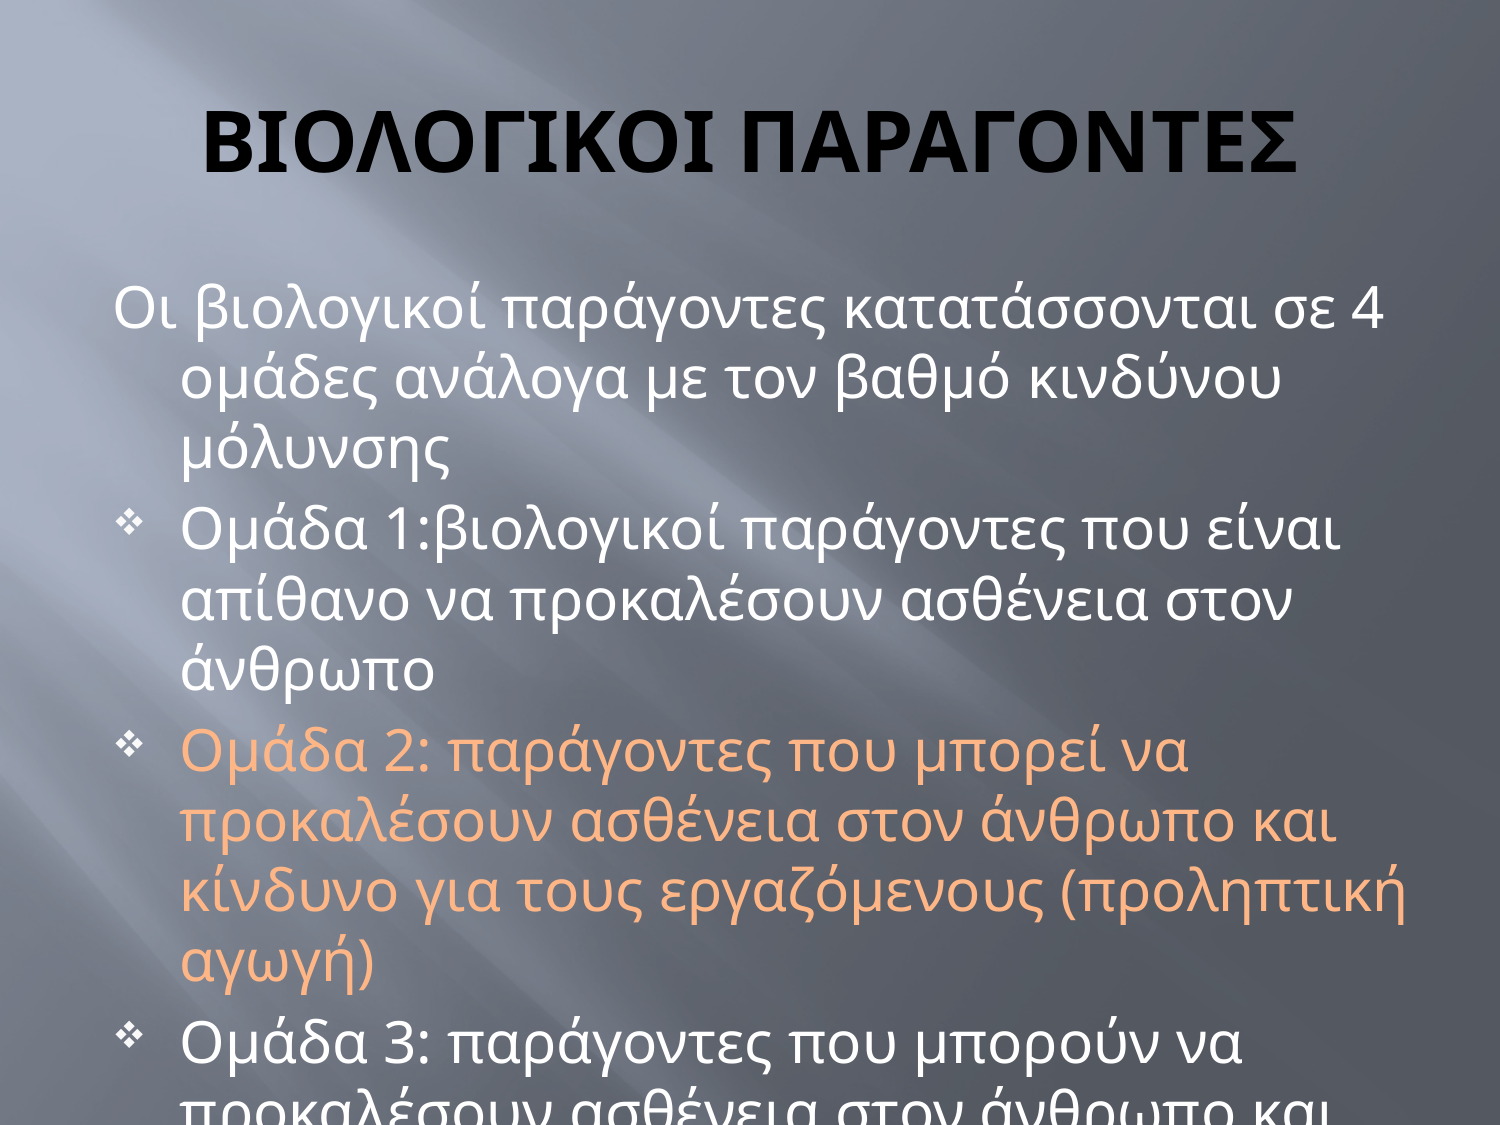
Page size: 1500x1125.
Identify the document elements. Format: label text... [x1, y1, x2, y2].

list Οι βιολογικοί παράγοντες κατατάσσονται σε 4 ομάδες ανάλογα με τον βαθμό κινδύνου μόλυνσης Ομάδα 1:βιολογικοί παράγοντες που είναι απίθανο να προκαλέσουν ασθένεια στον άνθρωπο Ομάδα 2: παράγοντες που μπορεί να προκαλέσουν ασθένεια στον άνθρωπο και κίνδυνο για τους εργαζόμενους (προληπτική αγωγή) Ομάδα 3: παράγοντες που μπορούν να προκαλέσουν ασθένεια στον άνθρωπο και σοβαρό κίνδυνο για τους εργαζόμενους (προληπτική αγωγή) Ομάδα 4:δεν υπάρχει προληπτική αγωγή [74, 262, 1471, 1125]
title ΒΙΟΛΟΓΙΚΟΙ ΠΑΡΑΓΟΝΤΕΣ [75, 45, 1425, 233]
